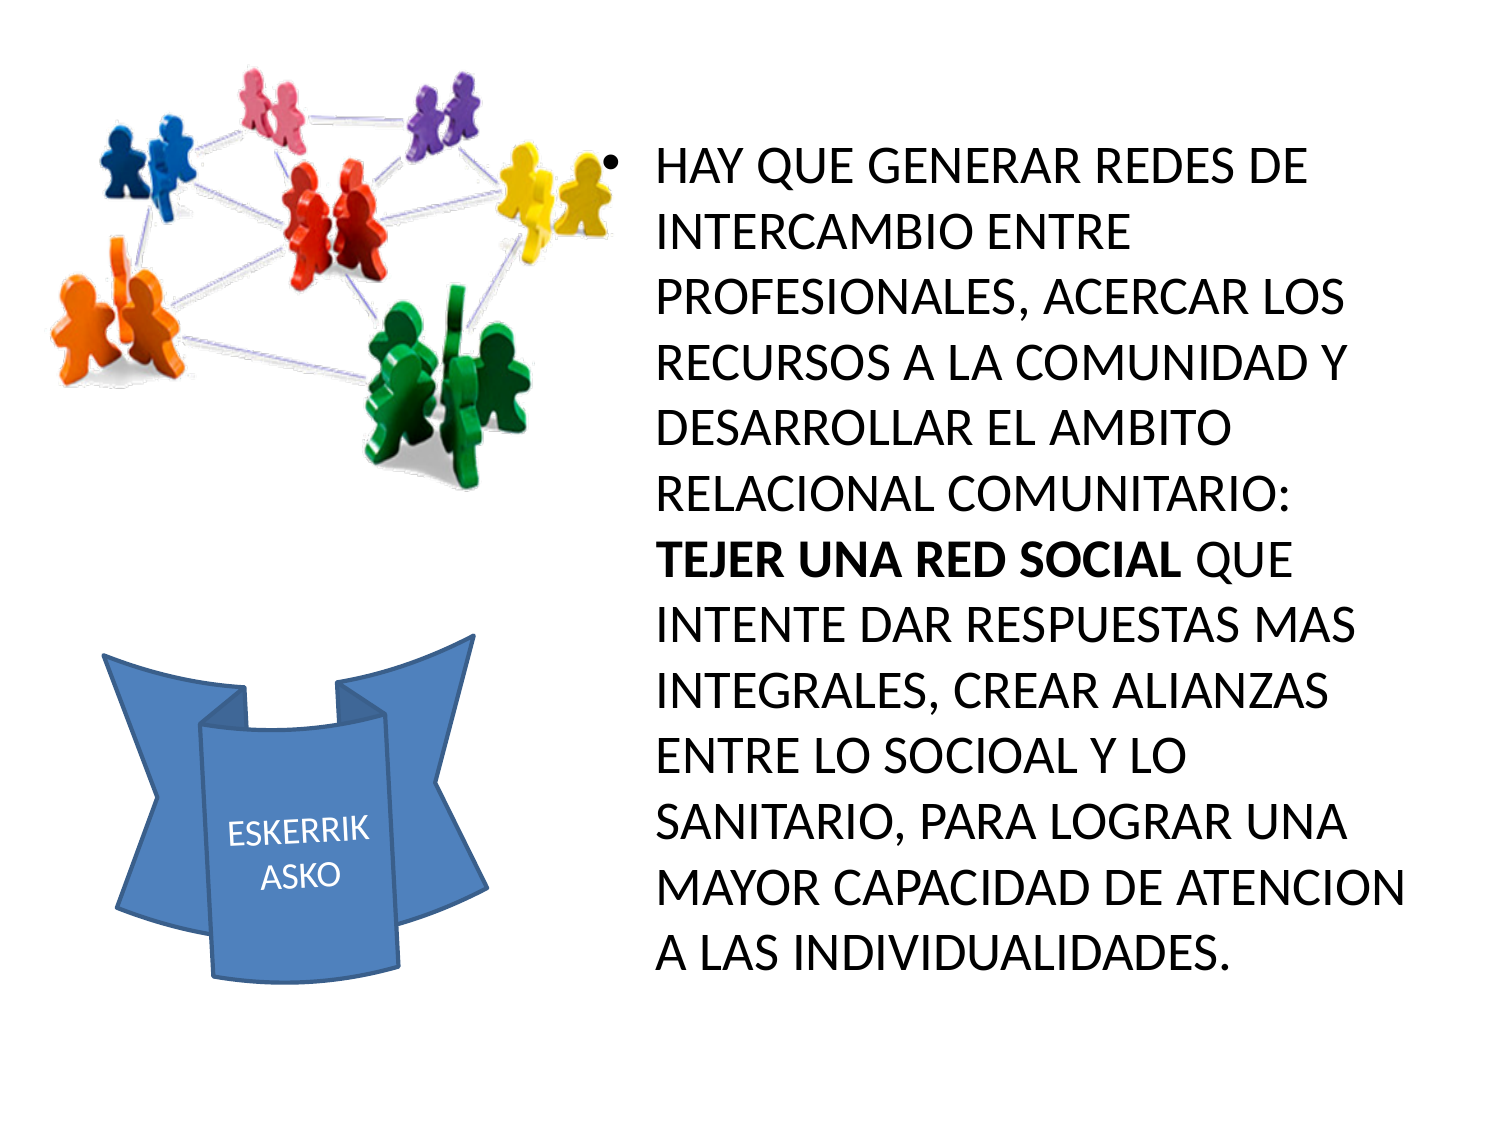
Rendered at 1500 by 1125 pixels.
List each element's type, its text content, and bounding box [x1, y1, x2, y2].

picture [29, 42, 633, 525]
text_box ESKERRIK ASKO [101, 633, 490, 985]
list HAY QUE GENERAR REDES DE INTERCAMBIO ENTRE PROFESIONALES, ACERCAR LOS RECURSOS A LA COMUNIDAD Y DESARROLLAR EL AMBITO RELACIONAL COMUNITARIO: TEJER UNA RED SOCIAL QUE INTENTE DAR RESPUESTAS MAS INTEGRALES, CREAR ALIANZAS ENTRE LO SOCIOAL Y LO SANITARIO, PARA LOGRAR UNA MAYOR CAPACIDAD DE ATENCION A LAS INDIVIDUALIDADES. [586, 44, 1425, 1005]
